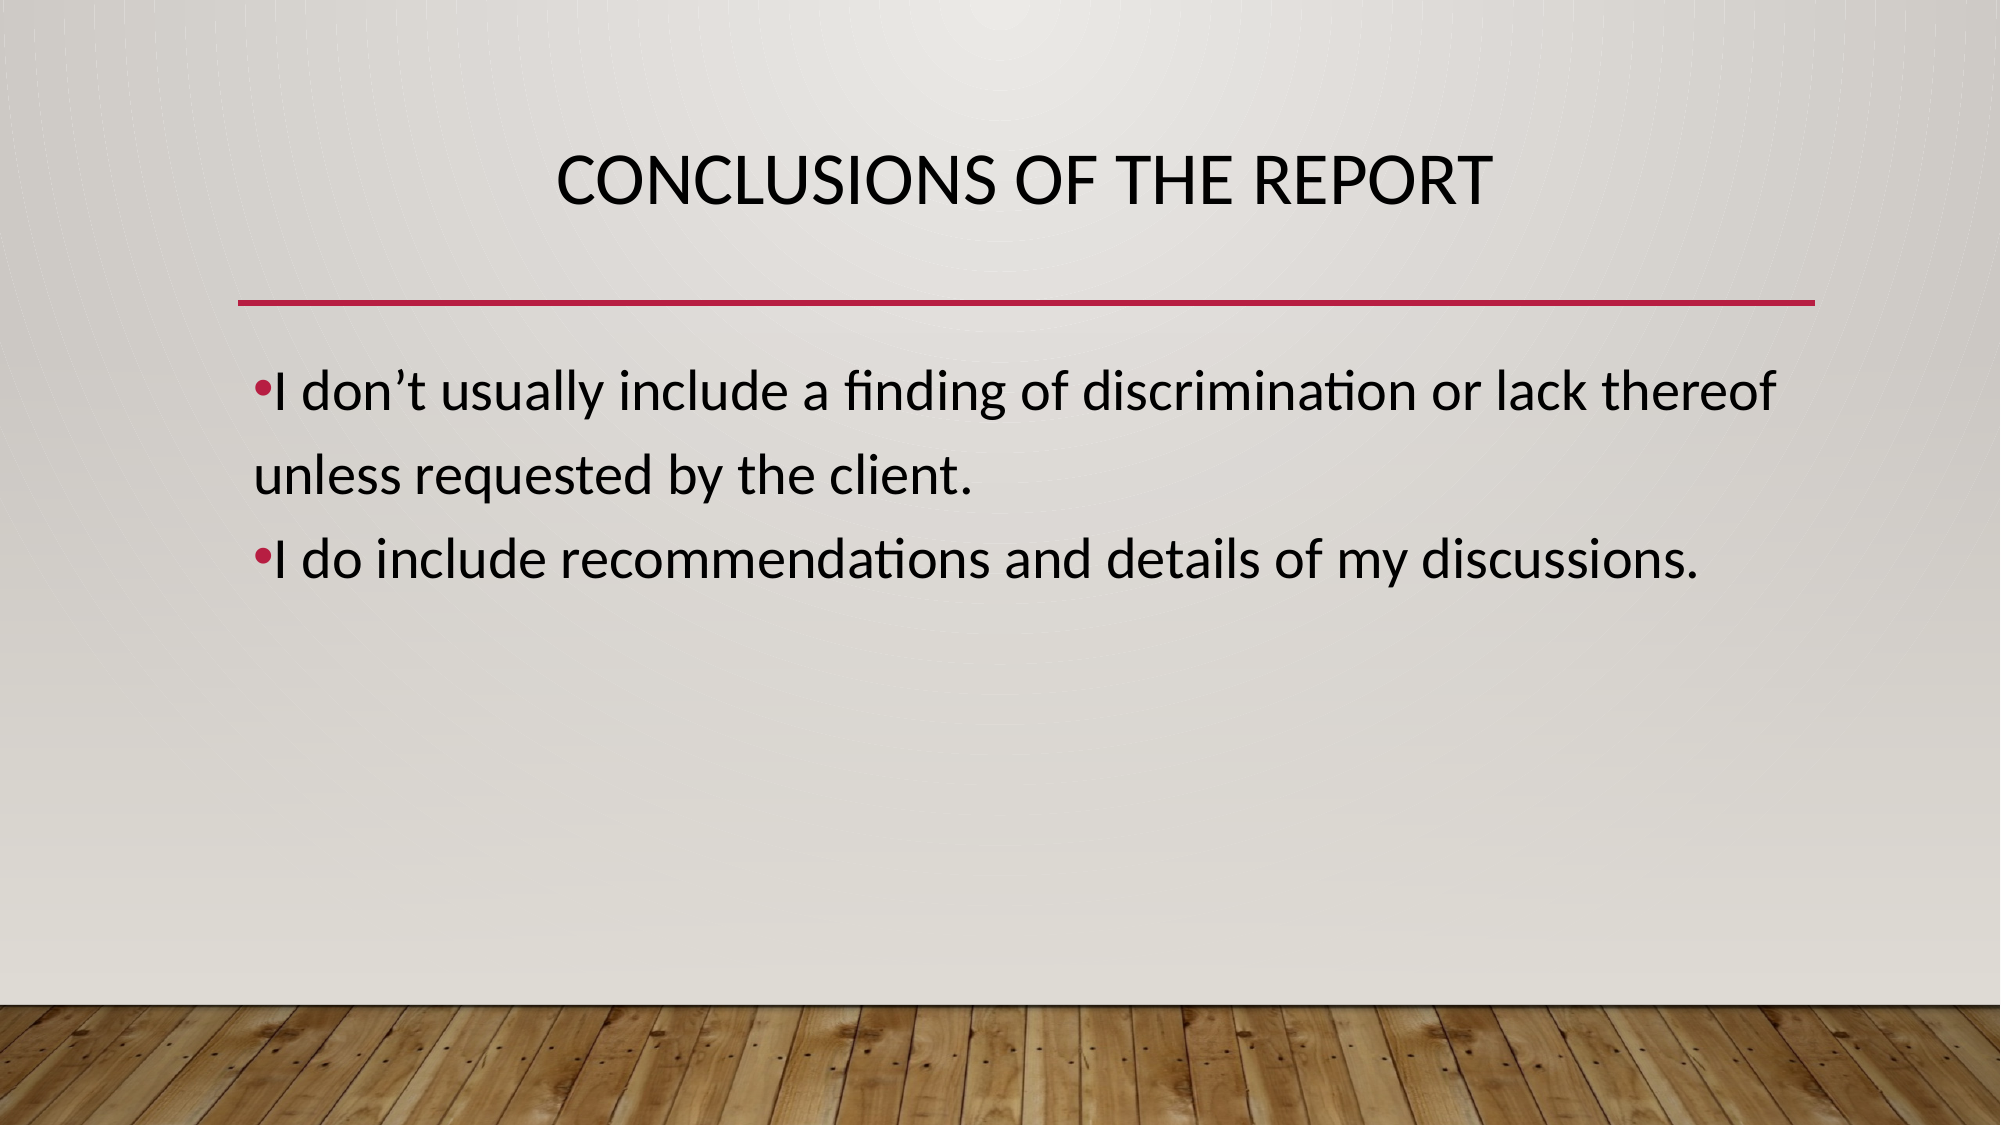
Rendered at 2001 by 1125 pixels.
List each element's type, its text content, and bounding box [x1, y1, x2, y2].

title CONCLUSIONS OF THE REPORT [238, 131, 1814, 305]
list I don’t usually include a finding of discrimination or lack thereof unless requested by the client. I do include recommendations and details of my discussions. [238, 330, 1814, 897]
picture [0, 1005, 2000, 1125]
